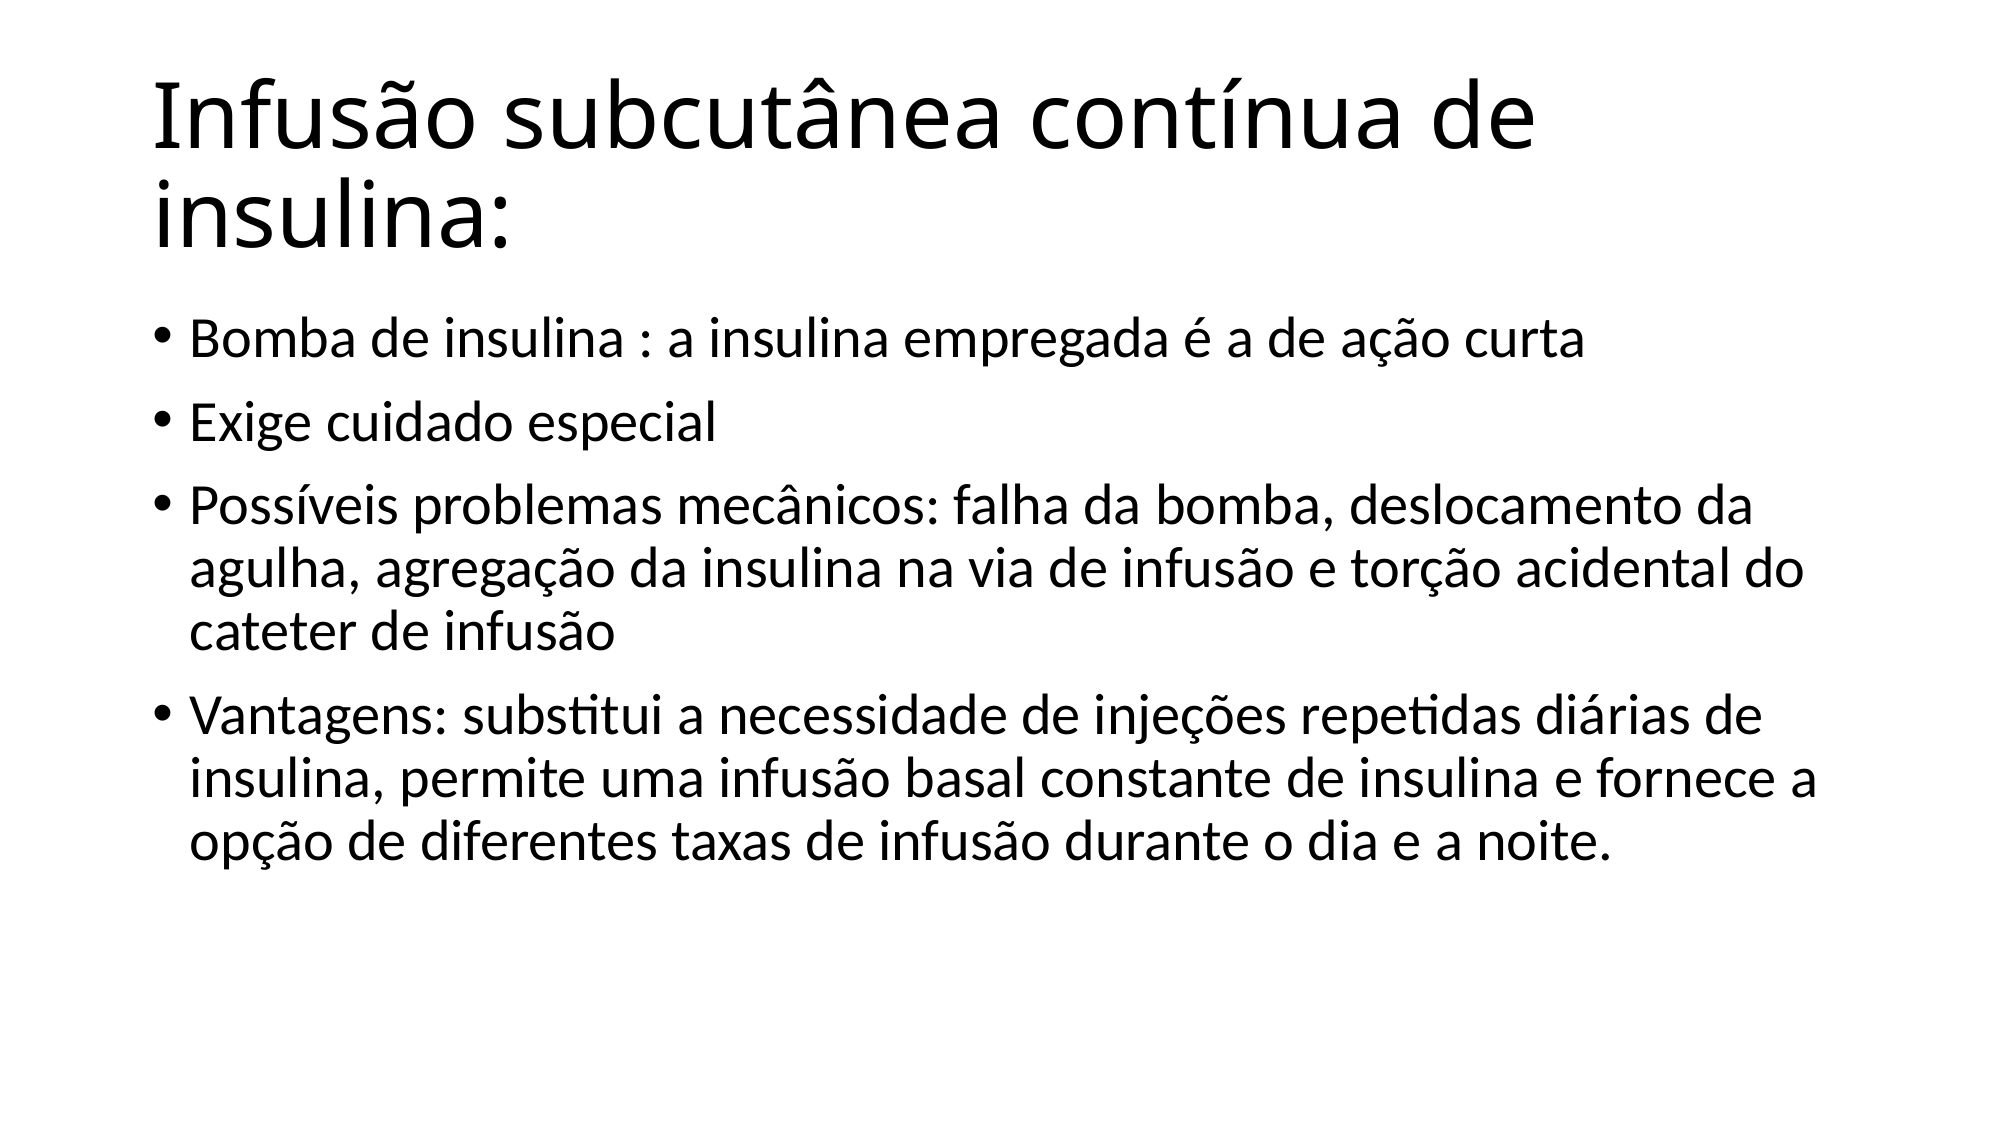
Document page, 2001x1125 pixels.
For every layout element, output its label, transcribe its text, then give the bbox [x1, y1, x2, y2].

list Bomba de insulina : a insulina empregada é a de ação curta Exige cuidado especial Possíveis problemas mecânicos: falha da bomba, deslocamento da agulha, agregação da insulina na via de infusão e torção acidental do cateter de infusão Vantagens: substitui a necessidade de injeções repetidas diárias de insulina, permite uma infusão basal constante de insulina e fornece a opção de diferentes taxas de infusão durante o dia e a noite. [137, 299, 1863, 1014]
title Infusão subcutânea contínua de insulina: [137, 59, 1863, 278]
